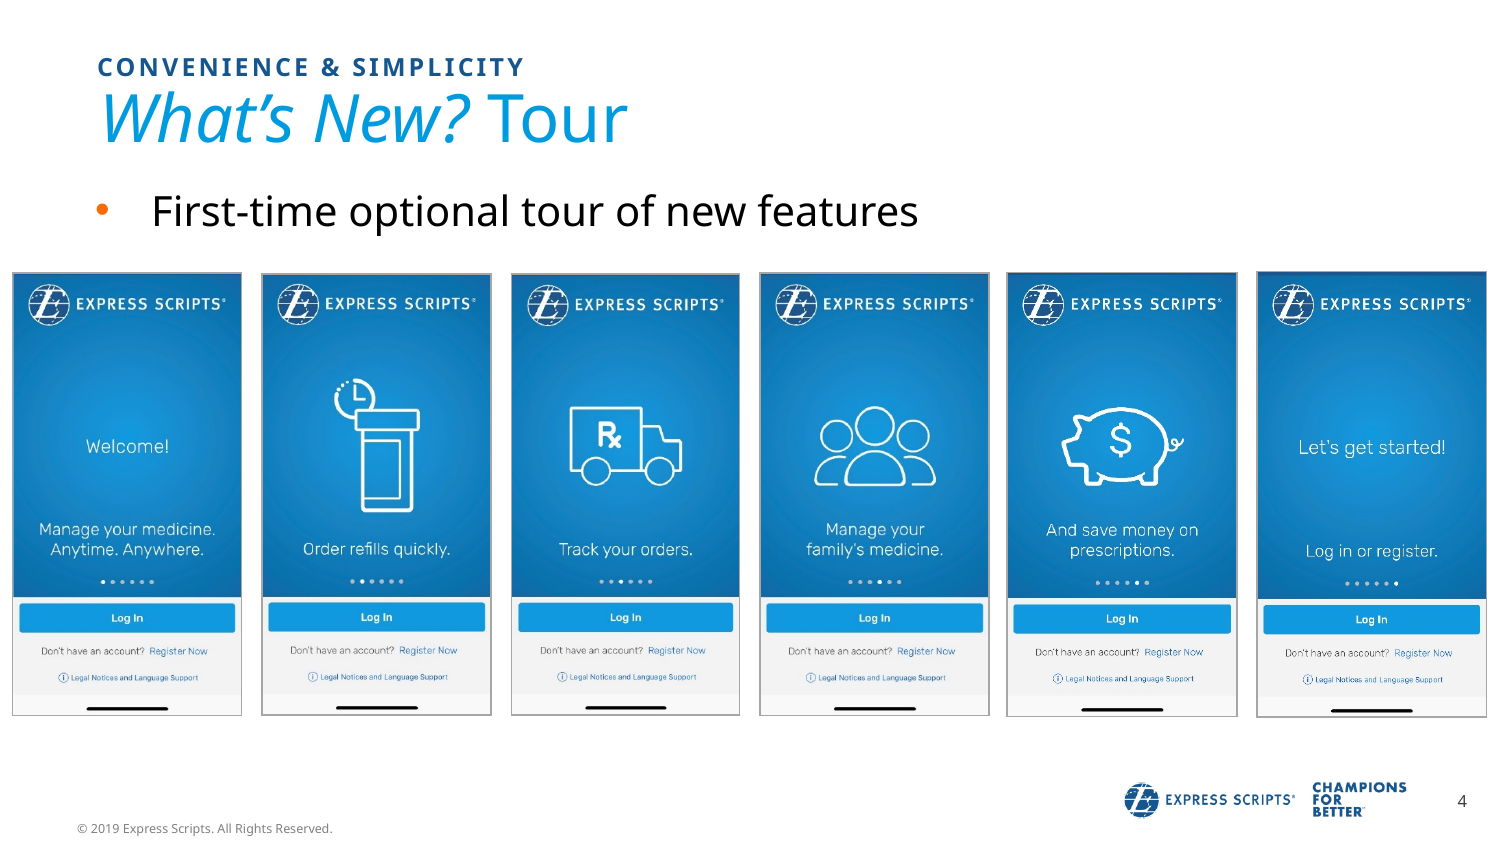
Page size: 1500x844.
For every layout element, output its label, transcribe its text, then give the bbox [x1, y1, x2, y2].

picture [1114, 771, 1417, 828]
picture [262, 274, 491, 715]
text_box First-time optional tour of new features [95, 177, 1182, 239]
picture [13, 273, 242, 716]
picture [1007, 272, 1237, 716]
list Convenience & simplicity [97, 49, 1407, 94]
title What’s New? Tour [99, 87, 1413, 145]
picture [1257, 272, 1487, 717]
picture [760, 273, 989, 716]
text_box © 2019 Express Scripts. All Rights Reserved. [62, 814, 357, 844]
picture [511, 274, 740, 715]
